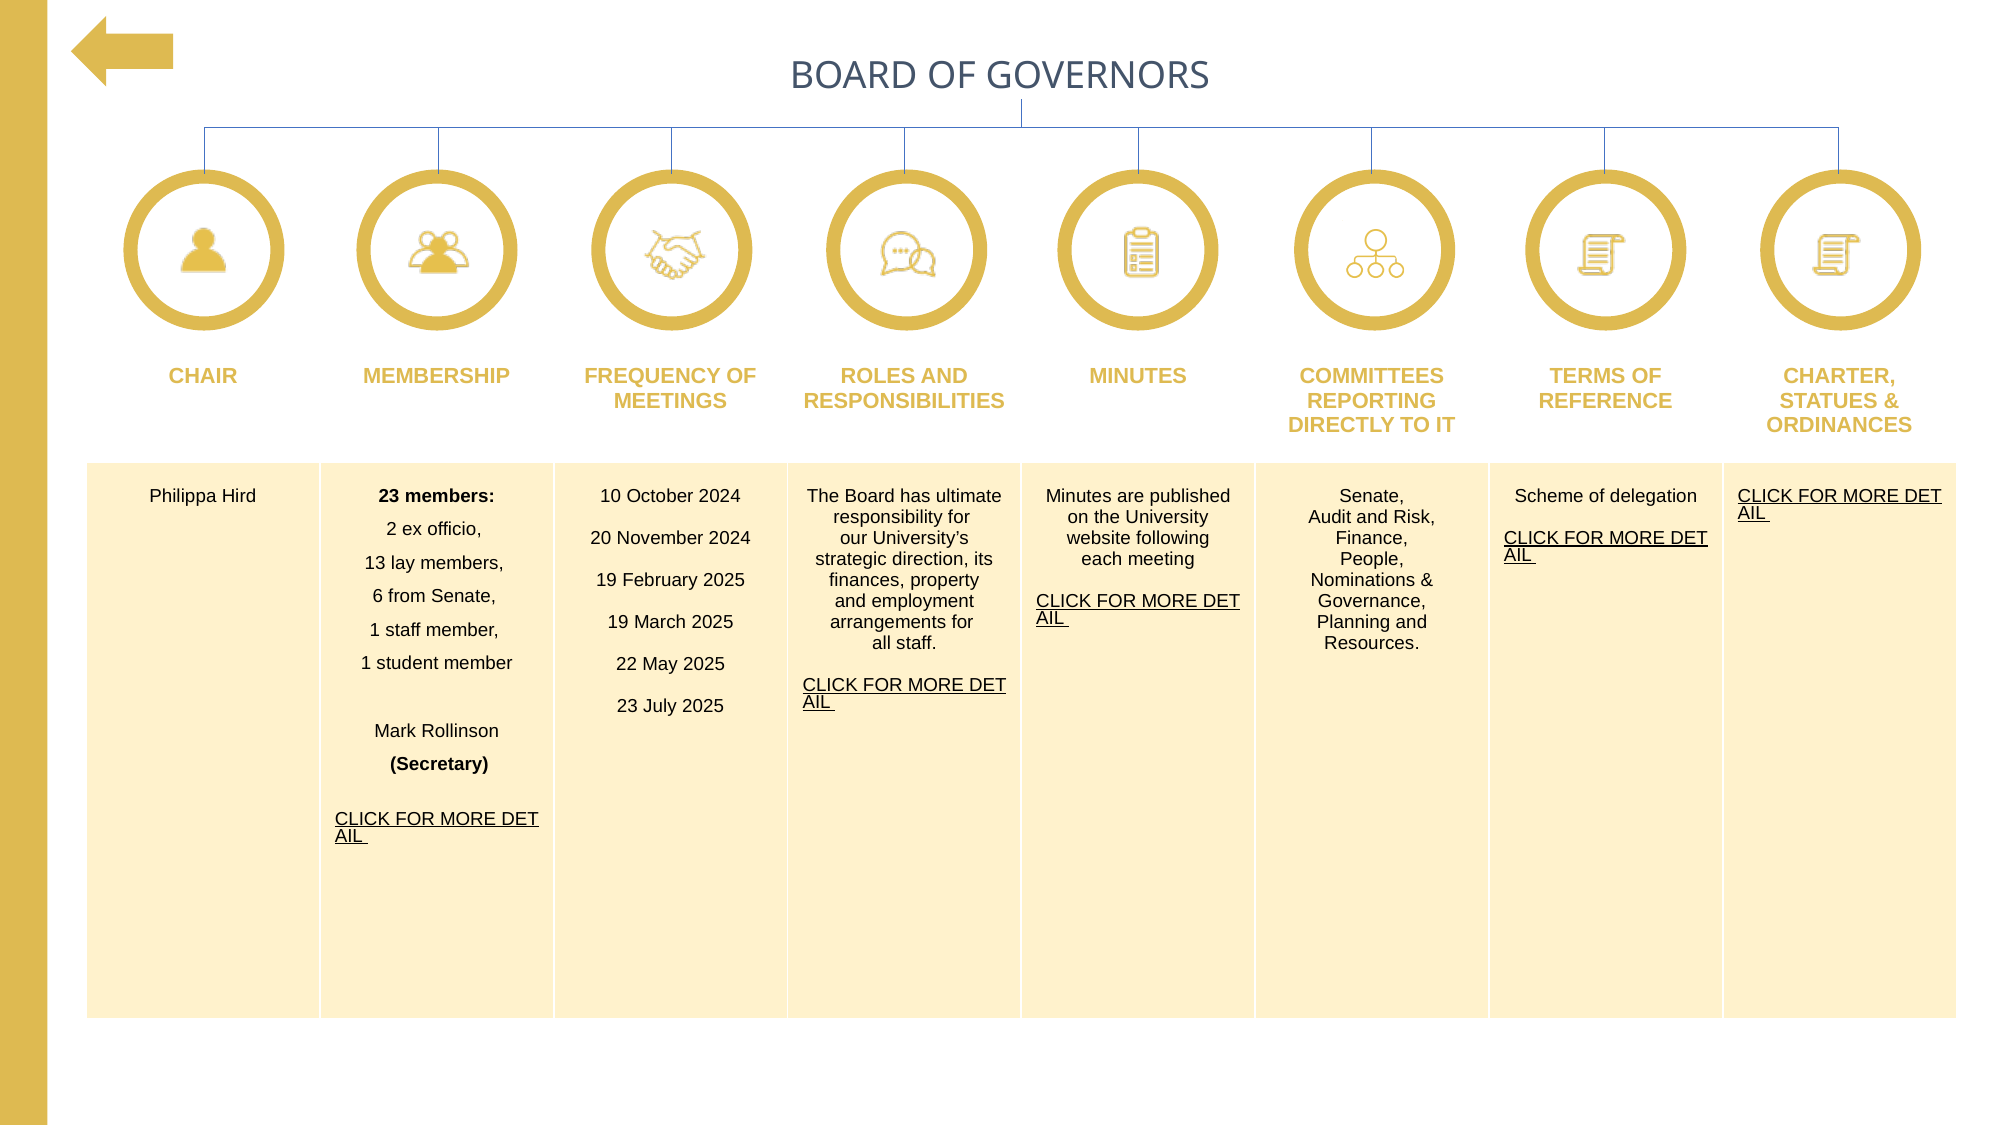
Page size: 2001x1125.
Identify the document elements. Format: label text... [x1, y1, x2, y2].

table_cell Scheme of delegation CLICK FOR MORE DETAIL [1490, 463, 1722, 1018]
table_header [1022, 174, 1254, 356]
table_cell The Board has ultimate responsibility for our University’s strategic direction, its finances, property and employment arrangements for all staff. CLICK FOR MORE DETAIL [788, 463, 1020, 1018]
table_cell FREQUENCY OF MEETINGS [555, 358, 787, 461]
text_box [1767, 176, 1915, 324]
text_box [598, 176, 746, 324]
table_cell COMMITTEES REPORTING DIRECTLY TO IT [1256, 358, 1488, 461]
text_box [69, 13, 175, 90]
table_cell MINUTES [1022, 358, 1254, 461]
table_cell TERMS OF REFERENCE [1490, 358, 1722, 461]
table_cell ROLES AND RESPONSIBILITIES [788, 358, 1020, 461]
table_header [1724, 143, 1956, 356]
table_cell Philippa Hird [87, 463, 319, 1018]
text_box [1532, 176, 1680, 324]
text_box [204, 99, 1839, 174]
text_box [130, 176, 278, 324]
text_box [1301, 176, 1449, 324]
table_header [1256, 174, 1488, 356]
table_cell 23 members: 2 ex officio, 13 lay members, 6 from Senate, 1 staff member, 1 student member Mark Rollinson (Secretary) CLICK FOR MORE DETAIL [321, 463, 553, 1018]
table_cell 10 October 2024 20 November 2024 19 February 2025 19 March 2025 22 May 2025 23 July 2025 [555, 463, 787, 1018]
table_cell CLICK FOR MORE DETAIL [1724, 463, 1956, 1018]
table_header [321, 174, 553, 356]
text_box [363, 176, 511, 324]
table_cell Senate, Audit and Risk, Finance, People, Nominations & Governance, Planning and Resources. [1256, 463, 1488, 1018]
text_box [833, 176, 981, 324]
table_header [555, 174, 787, 356]
text_box BOARD OF GOVERNORS [735, 51, 1264, 97]
table_cell CHAIR [87, 358, 319, 461]
table_header [87, 143, 319, 356]
text_box [0, 0, 49, 1125]
table_cell CHARTER, STATUES & ORDINANCES​ [1724, 358, 1956, 461]
table_header [1490, 174, 1722, 356]
table_cell Minutes are published on the University website following each meeting CLICK FOR MORE DETAIL [1022, 463, 1254, 1018]
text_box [1064, 176, 1212, 324]
table_cell MEMBERSHIP [321, 358, 553, 461]
table_header [788, 174, 1020, 356]
